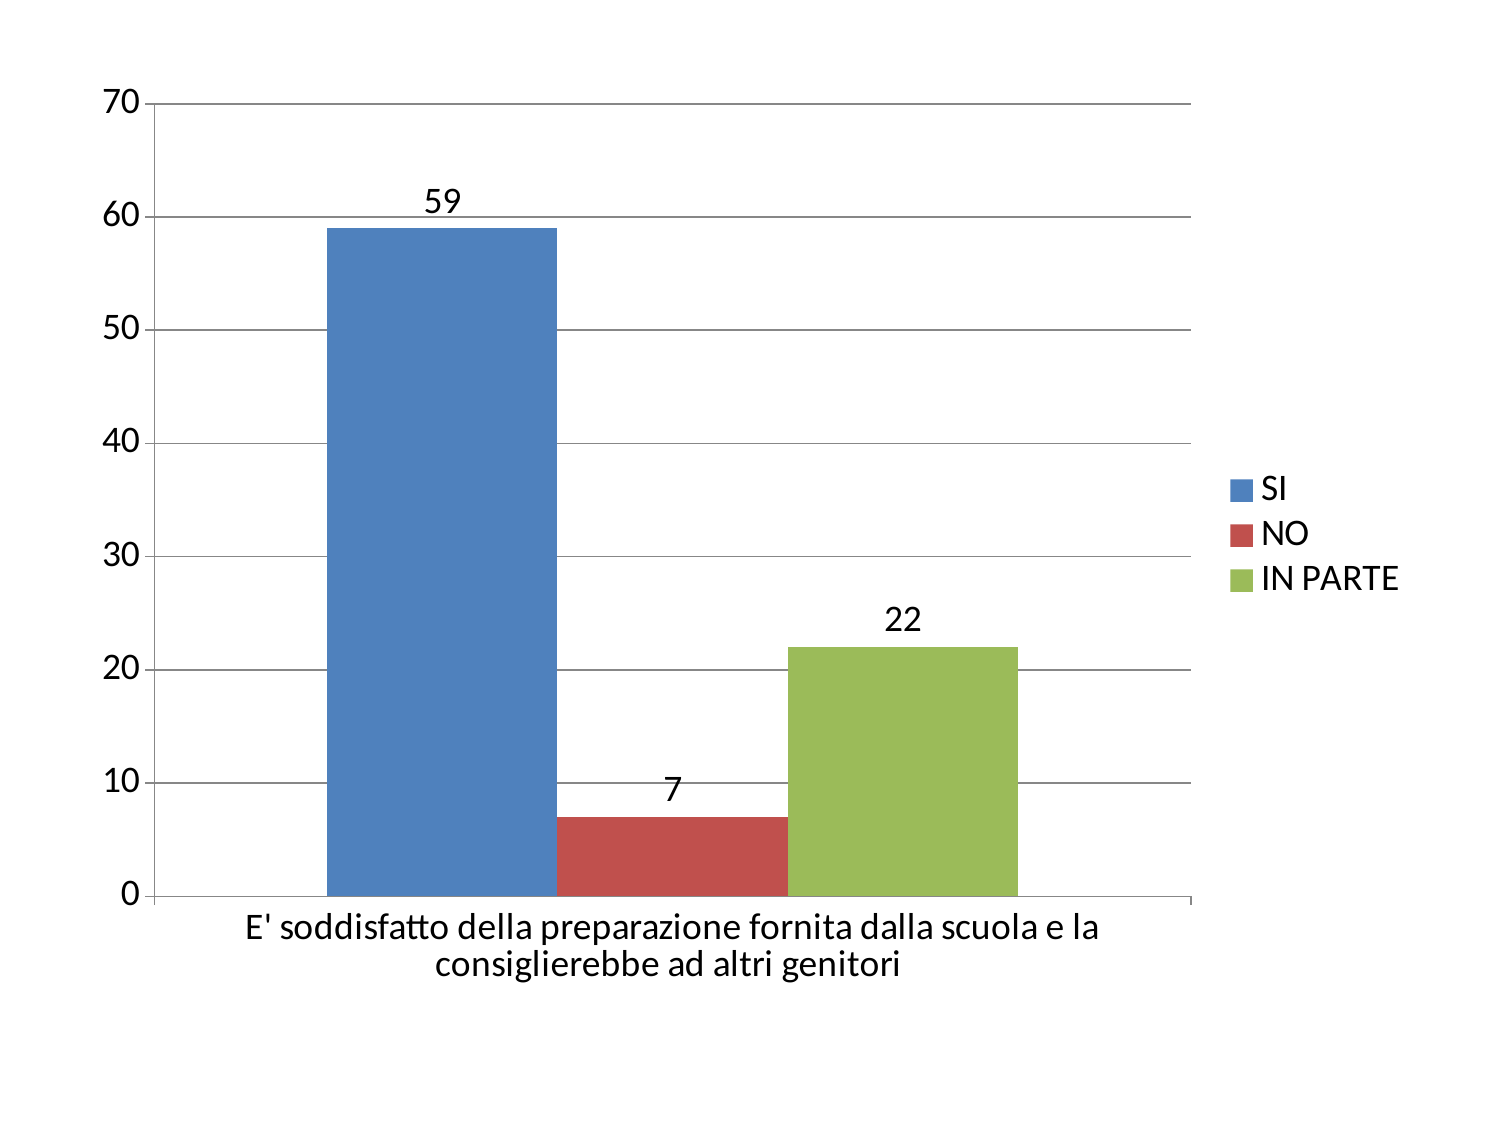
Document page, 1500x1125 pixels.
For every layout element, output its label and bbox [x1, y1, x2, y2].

chart [74, 66, 1426, 1006]
